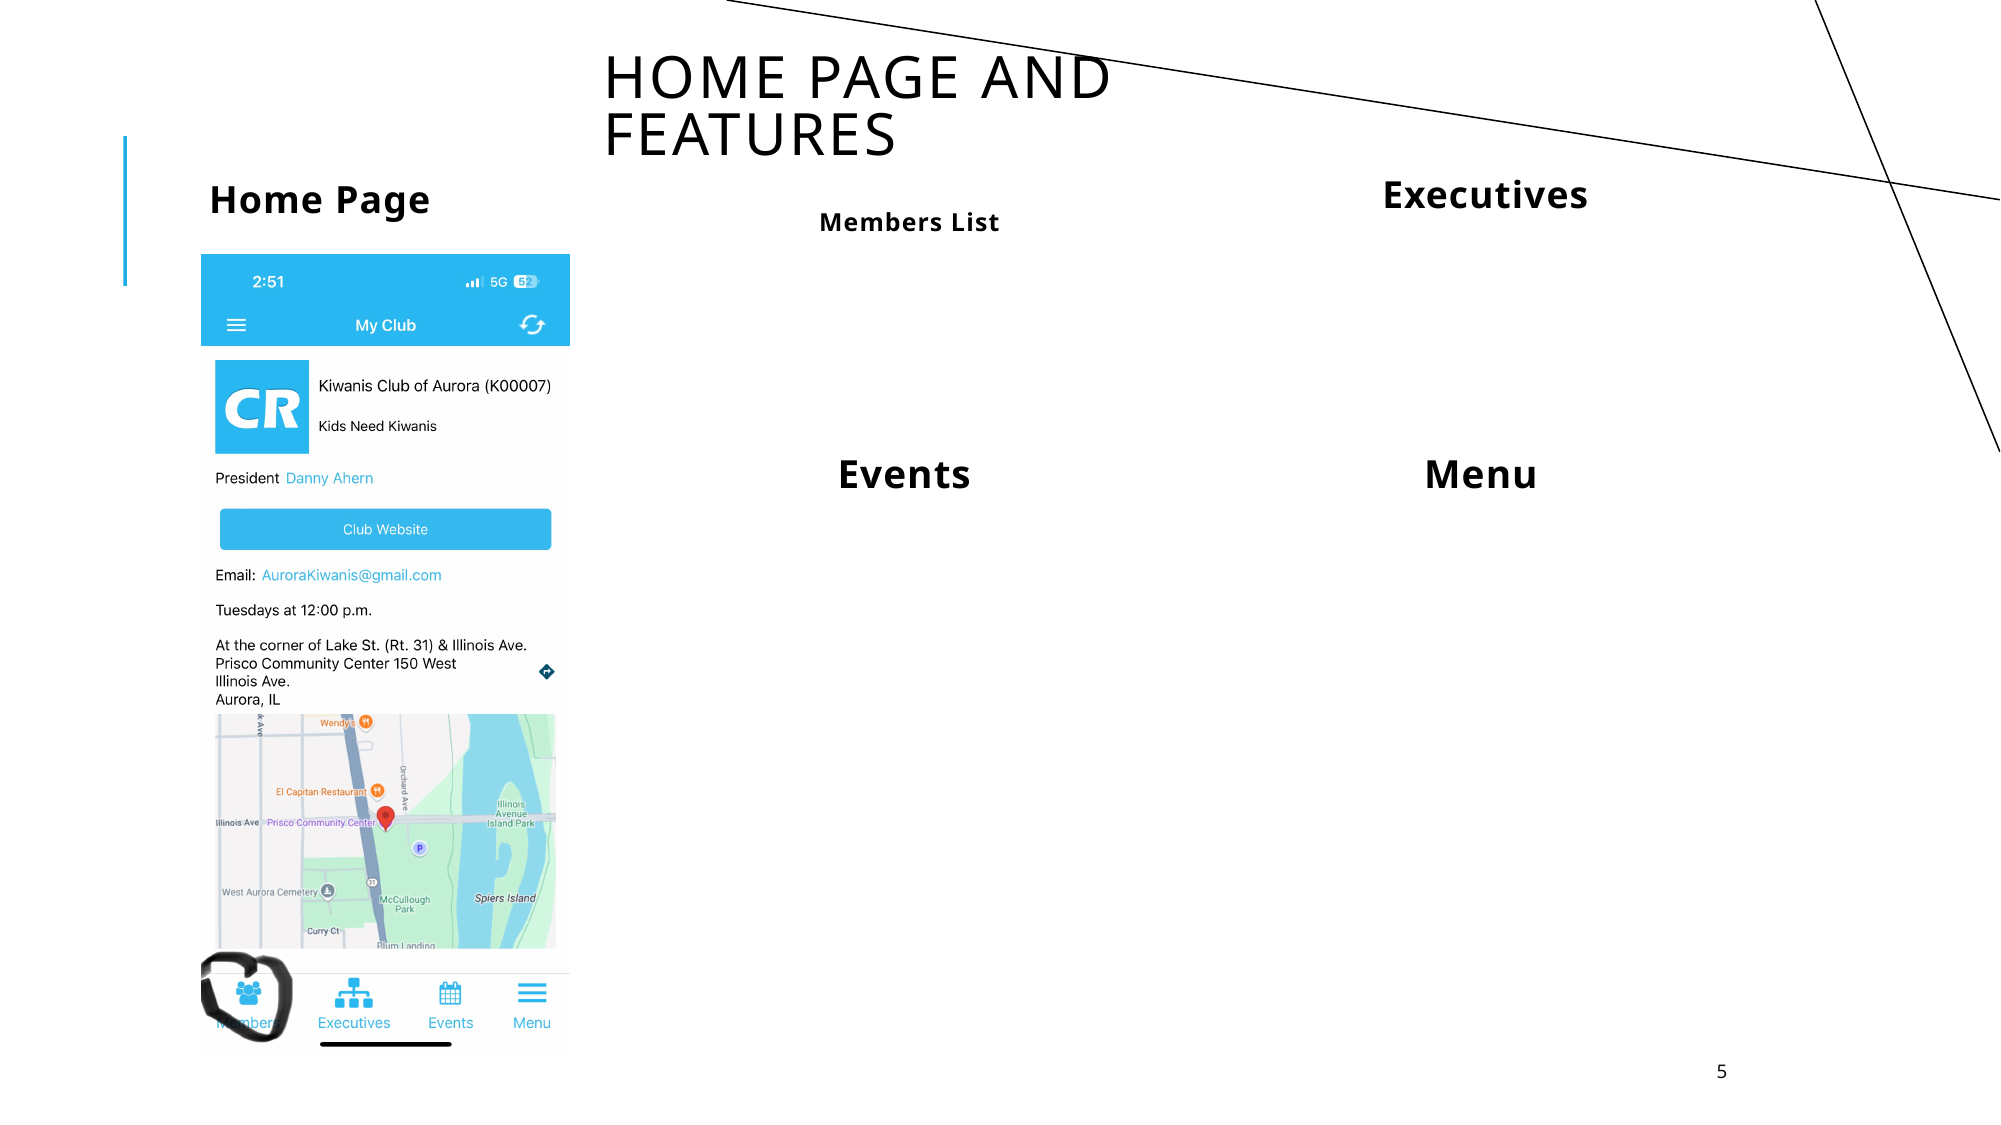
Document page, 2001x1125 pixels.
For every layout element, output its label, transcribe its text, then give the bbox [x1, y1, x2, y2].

text_box Events [829, 447, 1055, 505]
list Members List [811, 202, 1037, 261]
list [201, 254, 571, 1054]
text_box Menu [1416, 447, 1642, 505]
title Home page and features [588, 68, 1182, 174]
slide_number 5 [1701, 1042, 1864, 1103]
text_box Executives [1374, 168, 1600, 227]
list Home Page [201, 173, 649, 232]
